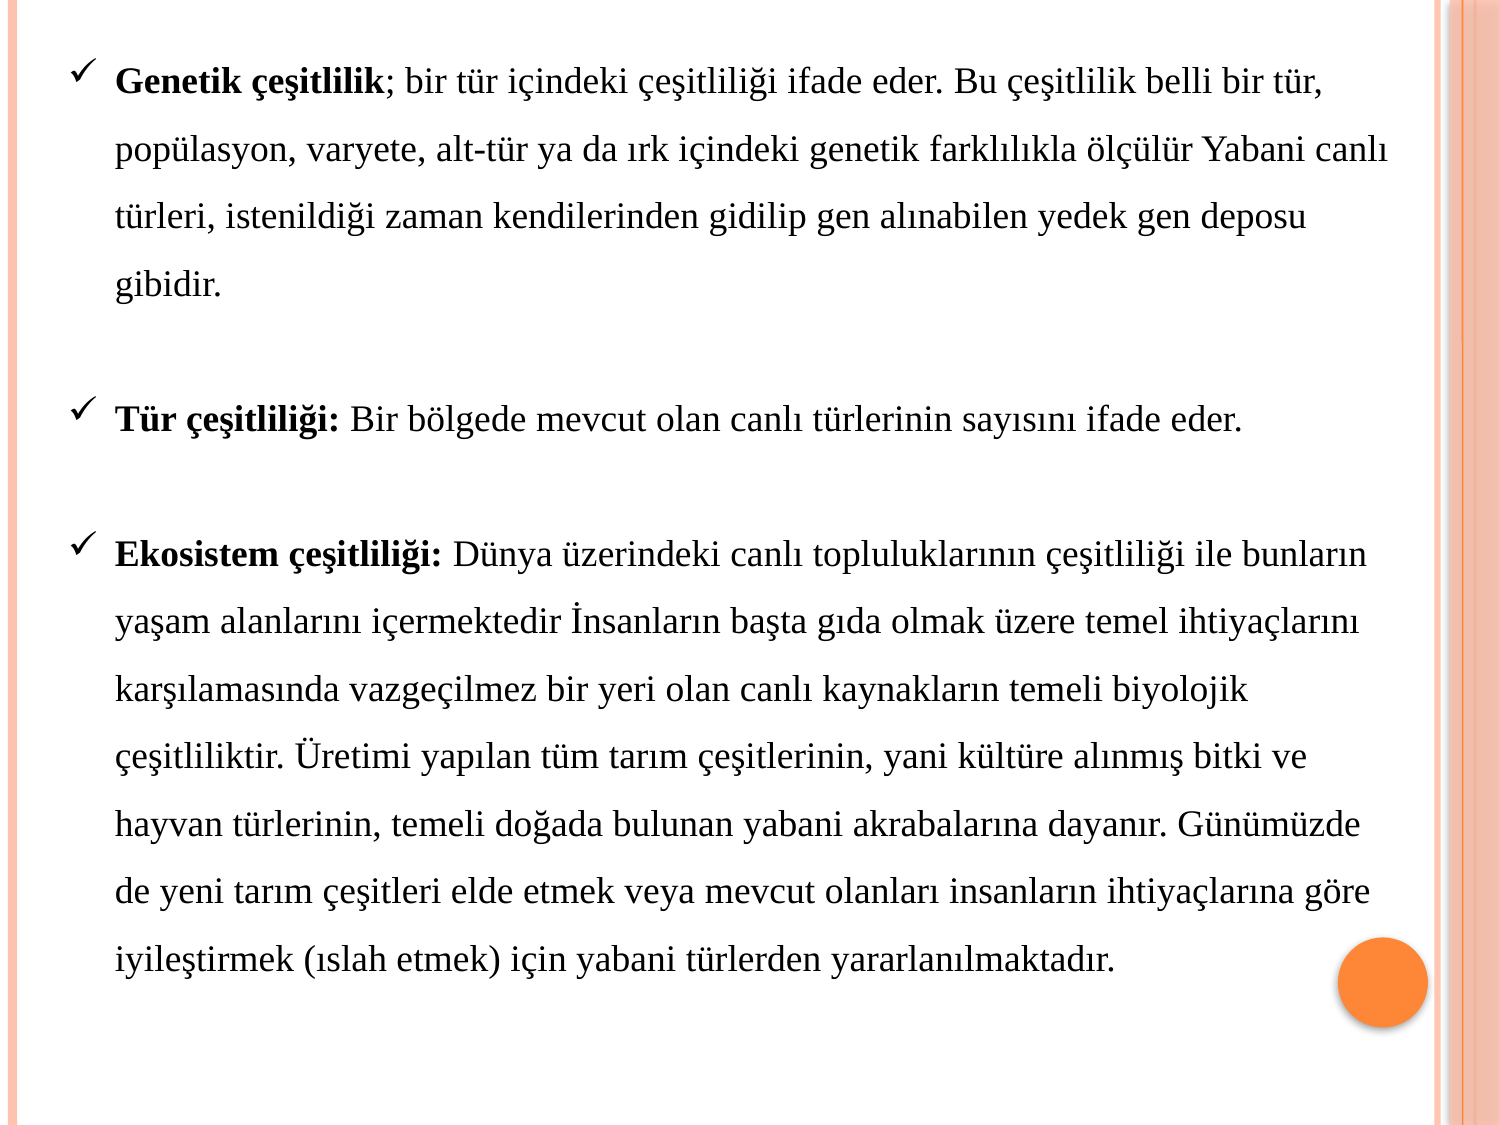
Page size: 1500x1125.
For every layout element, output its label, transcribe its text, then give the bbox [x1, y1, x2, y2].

text_box Genetik çeşitlilik; bir tür içindeki çeşitliliği ifade eder. Bu çeşitlilik belli bir tür, popülasyon, varyete, alt-tür ya da ırk içindeki genetik farklılıkla ölçülür Yabani canlı türleri, istenildiği zaman kendilerinden gidilip gen alınabilen yedek gen deposu gibidir. Tür çeşitliliği: Bir bölgede mevcut olan canlı türlerinin sayısını ifade eder. Ekosistem çeşitliliği: Dünya üzerindeki canlı topluluklarının çeşitliliği ile bunların yaşam alanlarını içermektedir İnsanların başta gıda olmak üzere temel ihtiyaçlarını karşılamasında vazgeçilmez bir yeri olan canlı kaynakların temeli biyolojik çeşitliliktir. Üretimi yapılan tüm tarım çeşitlerinin, yani kültüre alınmış bitki ve hayvan türlerinin, temeli doğada bulunan yabani akrabalarına dayanır. Günümüzde de yeni tarım çeşitleri elde etmek veya mevcut olanları insanların ihtiyaçlarına göre iyileştirmek (ıslah etmek) için yabani türlerden yararlanılmaktadır. [53, 26, 1415, 987]
